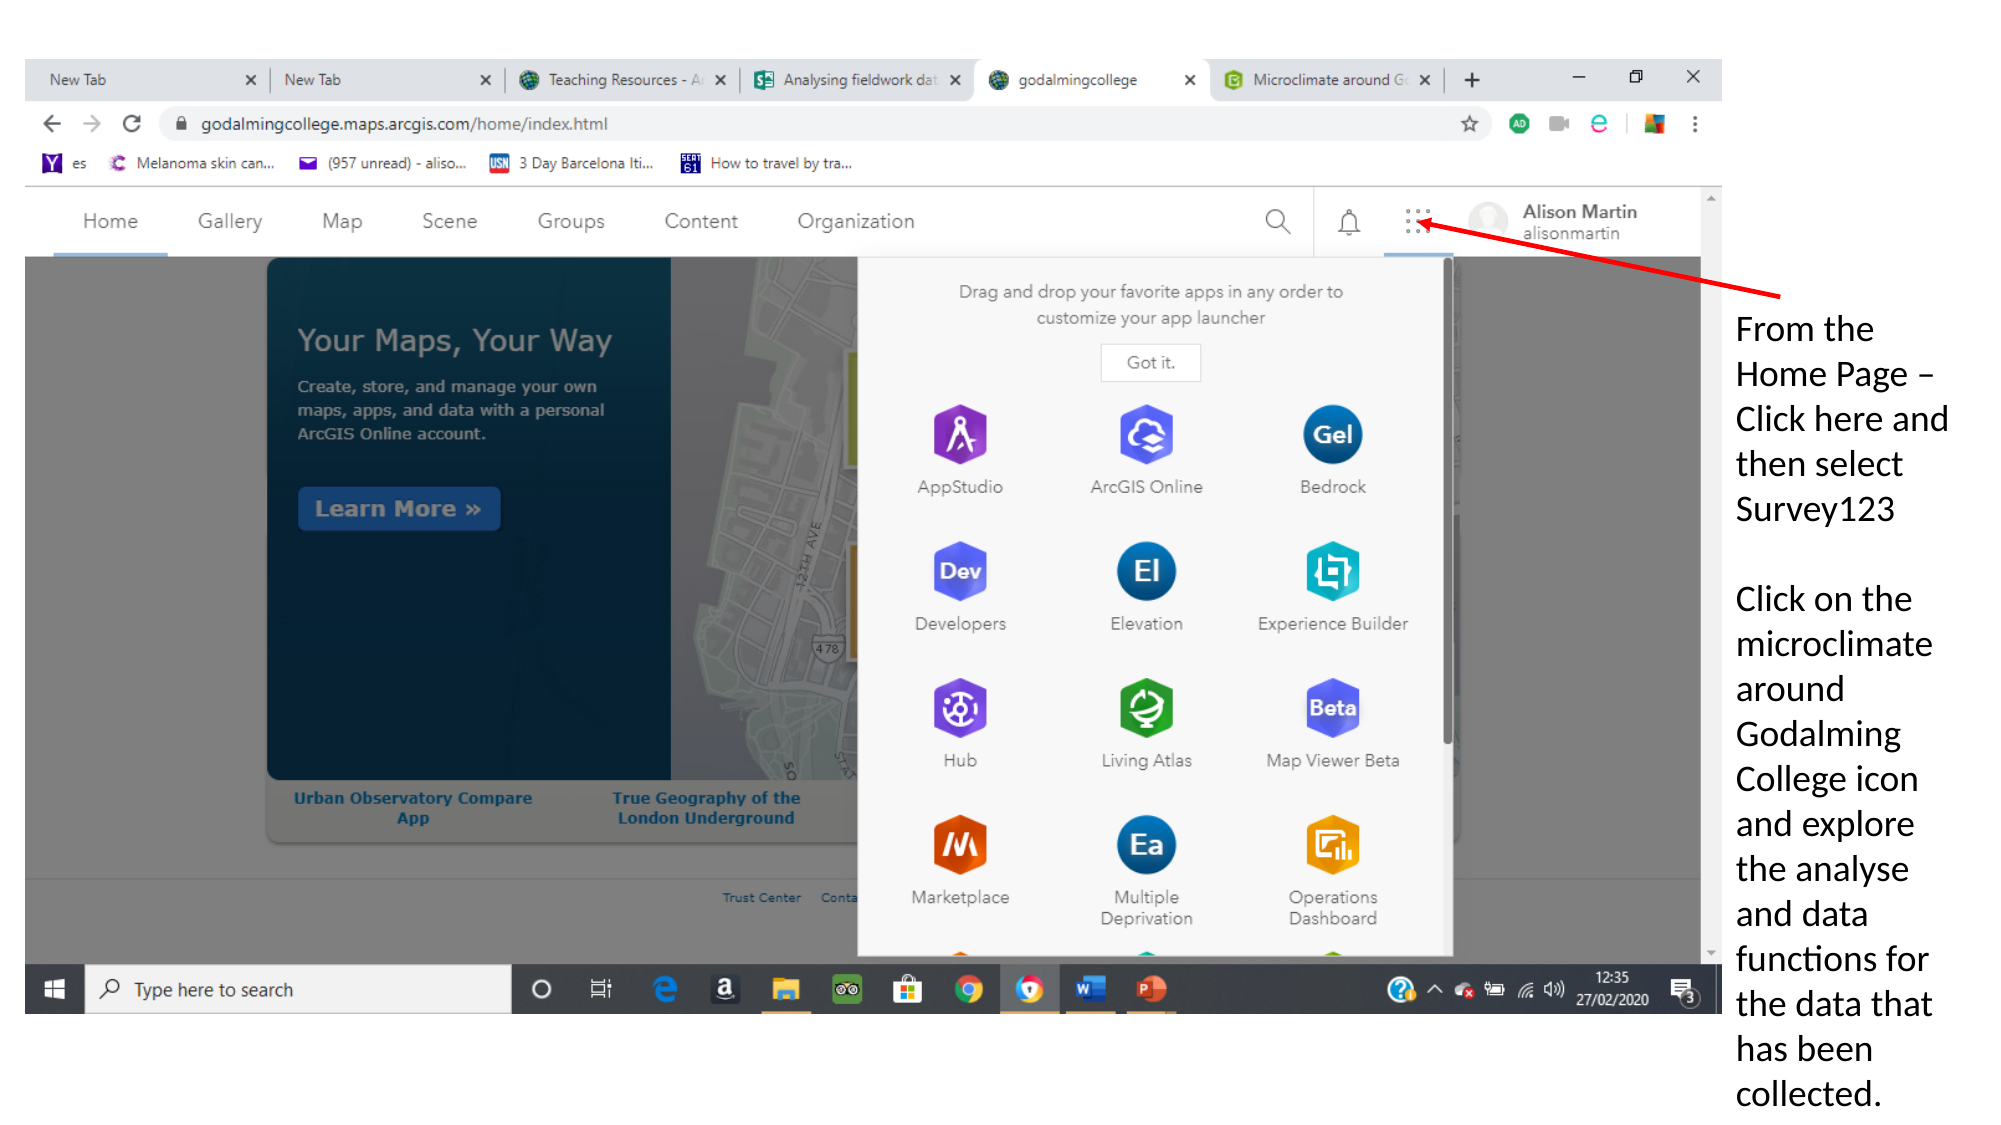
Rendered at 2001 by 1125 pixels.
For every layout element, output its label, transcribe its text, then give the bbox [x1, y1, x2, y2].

text_box From the Home Page – Click here and then select Survey123 Click on the microclimate around Godalming College icon and explore the analyse and data functions for the data that has been collected. [1721, 296, 1975, 1122]
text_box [1416, 221, 1781, 297]
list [25, 59, 1722, 1014]
